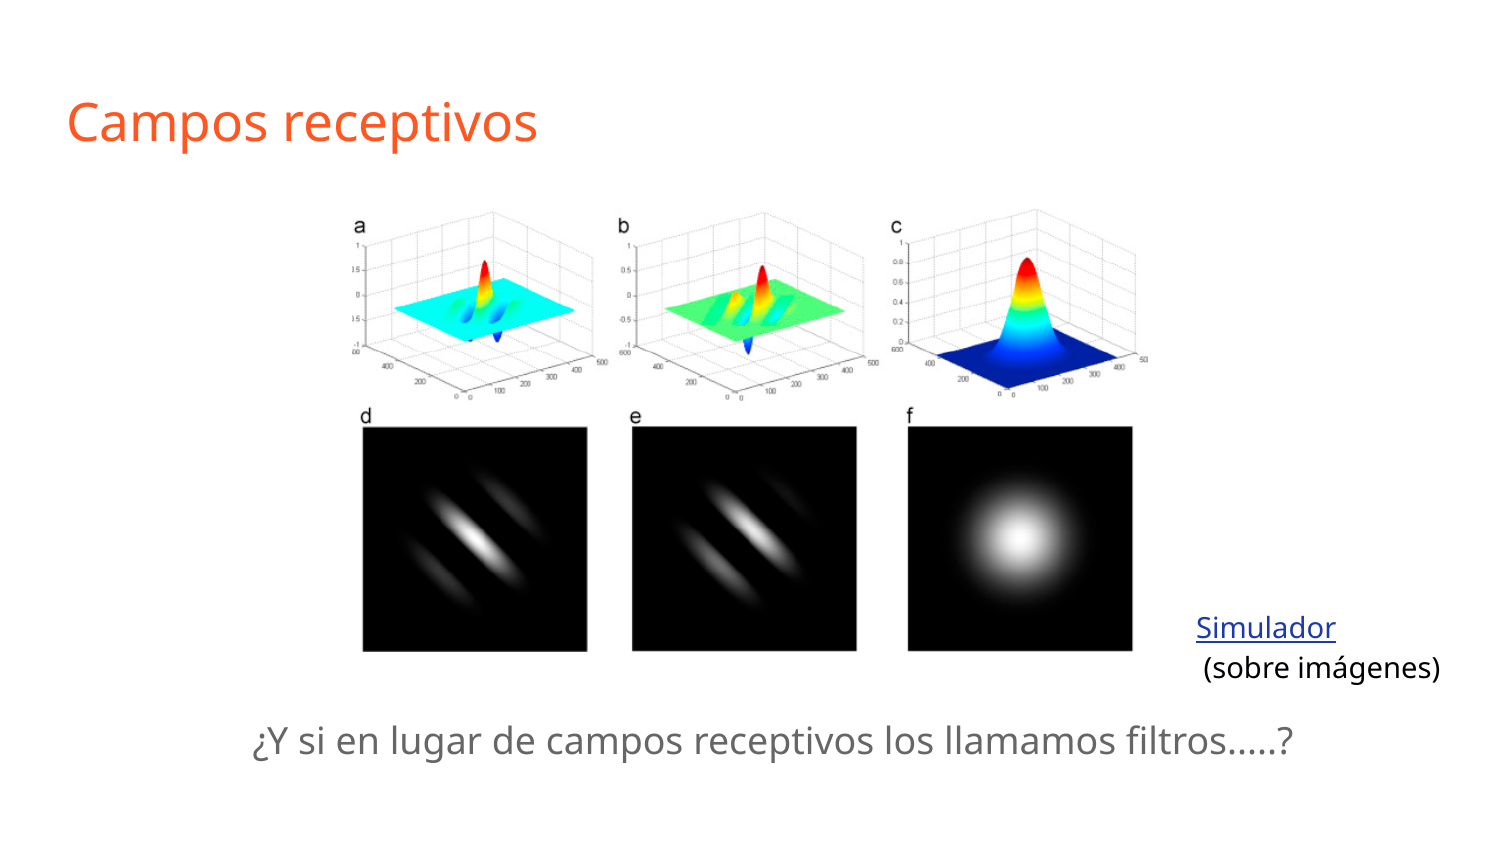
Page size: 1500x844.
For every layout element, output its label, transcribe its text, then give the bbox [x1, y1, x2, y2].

list ¿Y si en lugar de campos receptivos los llamamos filtros.....? [74, 694, 1473, 789]
title Campos receptivos [51, 72, 1449, 167]
text_box Simulador (sobre imágenes) [1181, 594, 1473, 700]
picture [352, 173, 1148, 661]
